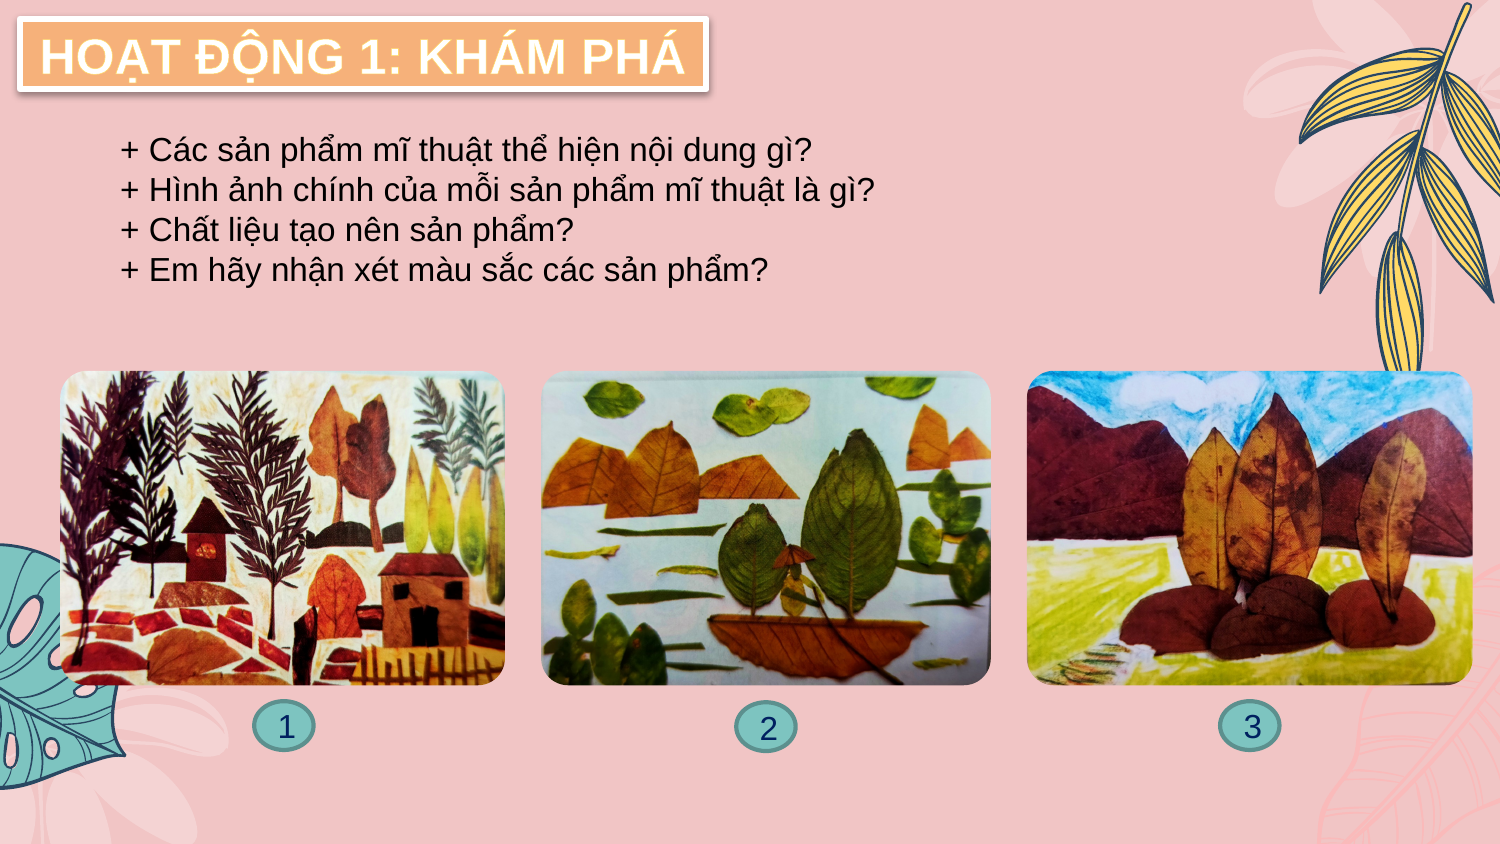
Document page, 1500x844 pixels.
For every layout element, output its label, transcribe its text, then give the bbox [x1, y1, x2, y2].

text_box 3 [1217, 699, 1282, 753]
text_box + Các sản phẩm mĩ thuật thể hiện nội dung gì? + Hình ảnh chính của mỗi sản phẩm mĩ thuật là gì? + Chất liệu tạo nên sản phẩm? + Em hãy nhận xét màu sắc các sản phẩm? [105, 120, 905, 296]
picture [1026, 370, 1473, 686]
picture [59, 370, 506, 686]
picture [540, 370, 992, 686]
text_box 2 [734, 700, 798, 754]
text_box HOẠT ĐỘNG 1: KHÁM PHÁ [17, 16, 709, 92]
text_box 1 [252, 699, 316, 753]
